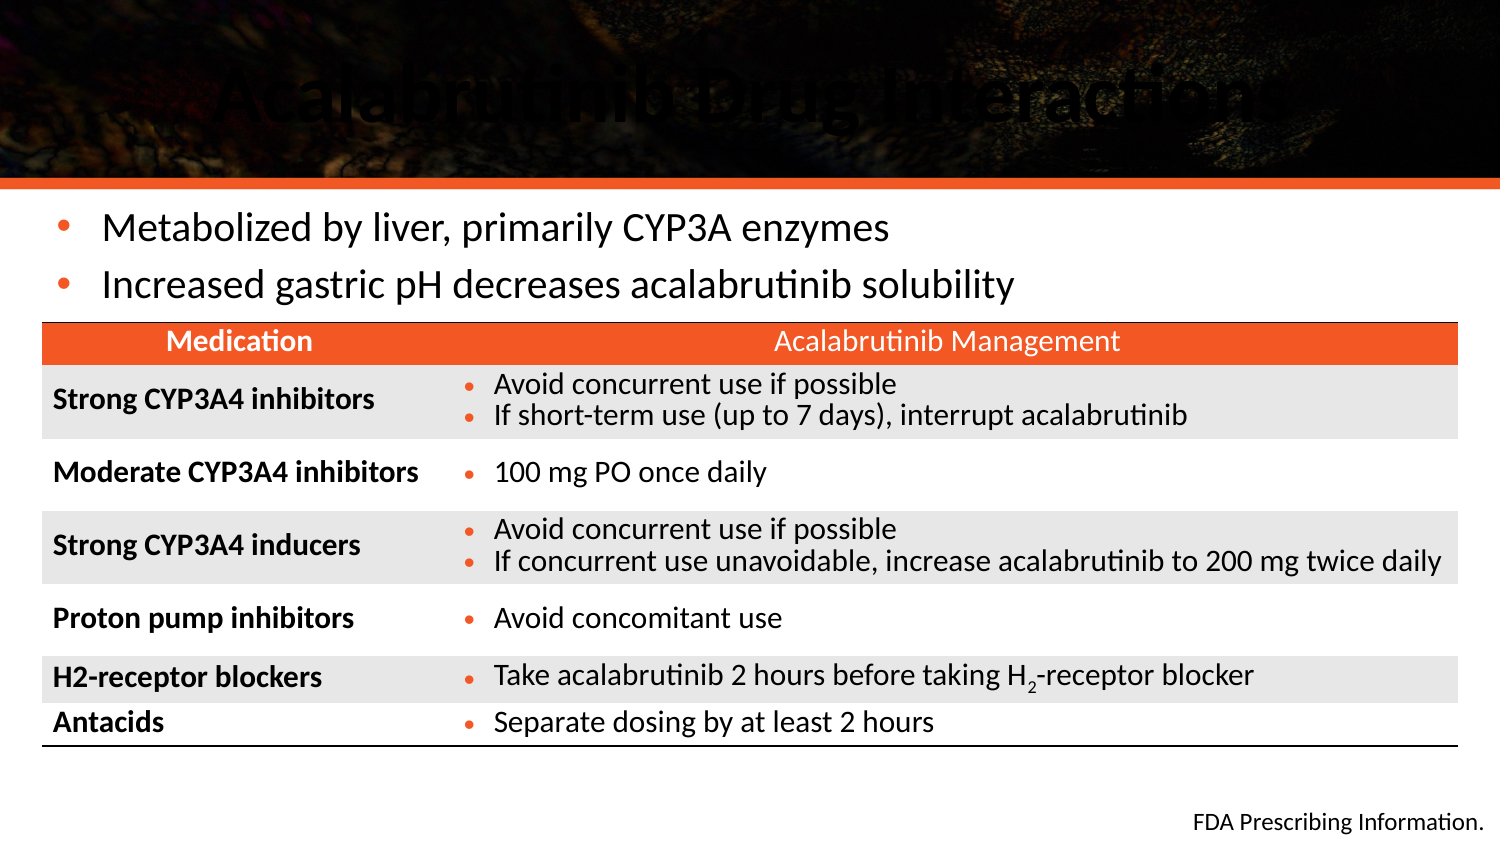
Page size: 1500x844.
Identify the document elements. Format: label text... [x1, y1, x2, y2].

table_cell Antacids [42, 703, 437, 745]
table_cell Strong CYP3A4 inducers [42, 511, 437, 584]
table_header Medication [42, 323, 437, 365]
text_box FDA Prescribing Information. [41, 799, 1500, 842]
table_cell Moderate CYP3A4 inhibitors [42, 439, 437, 511]
table_cell 100 mg PO once daily [437, 439, 1458, 511]
table_cell Strong CYP3A4 inhibitors [42, 365, 437, 439]
table_cell Take acalabrutinib 2 hours before taking H2-receptor blocker [437, 656, 1458, 703]
title Acalabrutinib Drug Interactions [2, 2, 1500, 177]
table_cell Avoid concurrent use if possible If concurrent use unavoidable, increase acalabrutinib to 200 mg twice daily [437, 511, 1458, 584]
table_header Acalabrutinib Management [437, 323, 1458, 365]
table_cell H2-receptor blockers [42, 656, 437, 703]
table_cell Proton pump inhibitors [42, 584, 437, 656]
table_cell Avoid concurrent use if possible If short-term use (up to 7 days), interrupt acalabrutinib [437, 365, 1458, 439]
table_cell Avoid concomitant use [437, 584, 1458, 656]
table_cell Separate dosing by at least 2 hours [437, 703, 1458, 745]
list Metabolized by liver, primarily CYP3A enzymes Increased gastric pH decreases acalabrutinib solubility [41, 197, 1459, 799]
picture [0, 0, 1500, 844]
